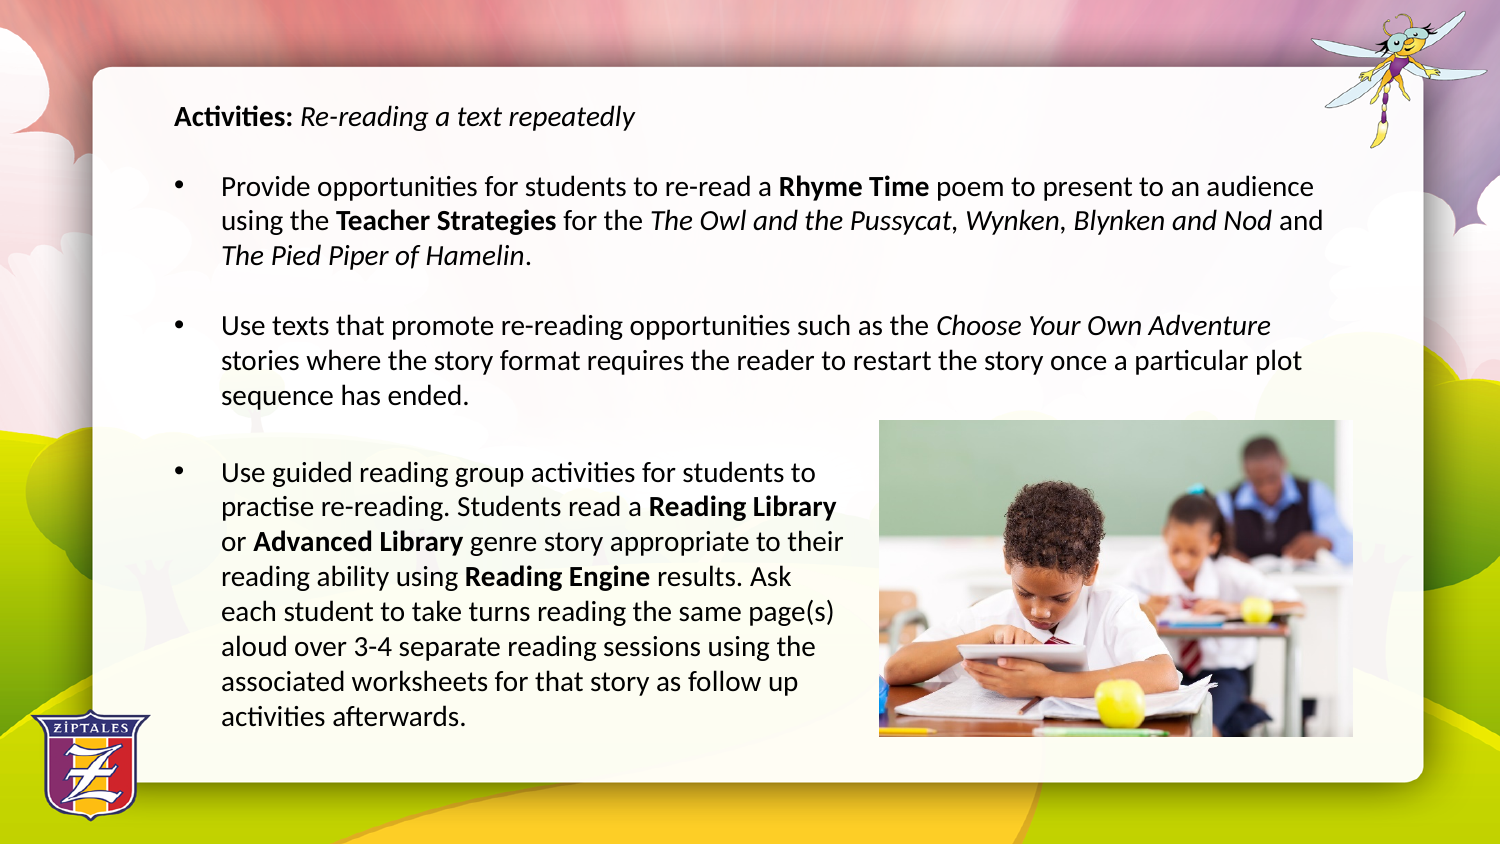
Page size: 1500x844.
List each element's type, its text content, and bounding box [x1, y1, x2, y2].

text_box Activities: Re-reading a text repeatedly Provide opportunities for students to re-read a Rhyme Time poem to present to an audience using the Teacher Strategies for the The Owl and the Pussycat, Wynken, Blynken and Nod and The Pied Piper of Hamelin. Use texts that promote re-reading opportunities such as the Choose Your Own Adventure stories where the story format requires the reader to restart the story once a particular plot sequence has ended. [159, 89, 1341, 419]
picture [0, 0, 1500, 844]
text_box Use guided reading group activities for students to practise re-reading. Students read a Reading Library or Advanced Library genre story appropriate to their reading ability using Reading Engine results. Ask each student to take turns reading the same page(s) aloud over 3-4 separate reading sessions using the associated worksheets for that story as follow up activities afterwards. [159, 445, 869, 740]
